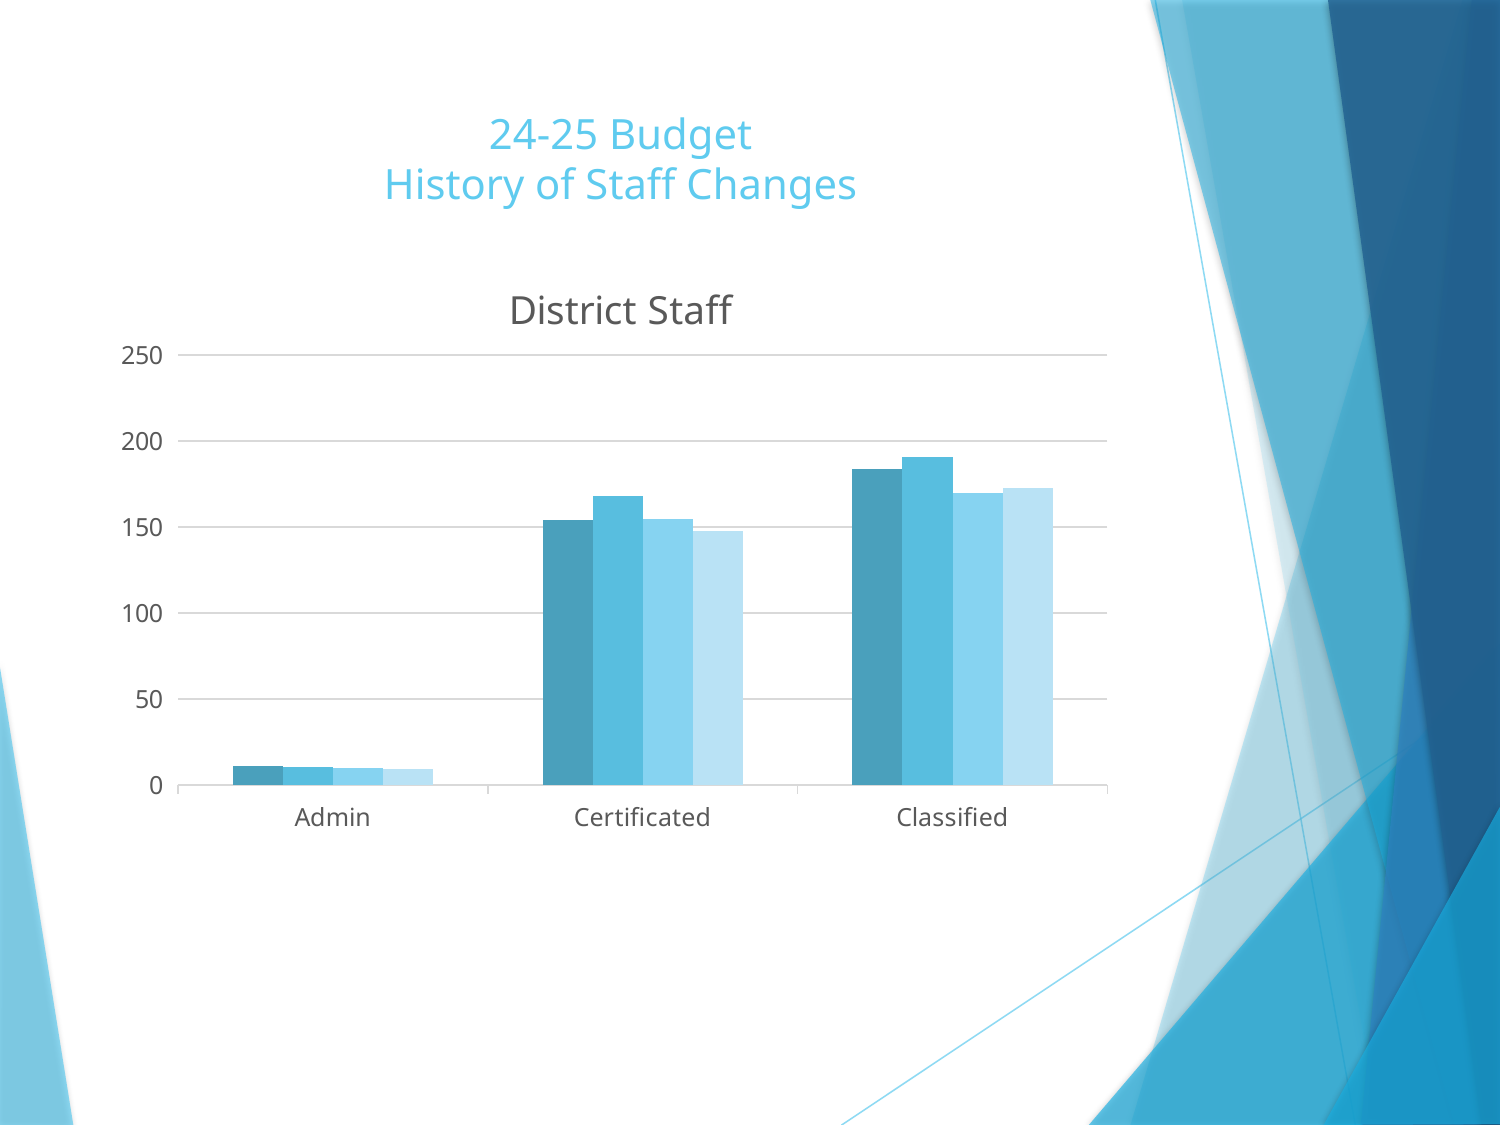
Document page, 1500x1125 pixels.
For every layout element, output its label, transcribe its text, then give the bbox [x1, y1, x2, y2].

title 24-25 Budget History of Staff Changes [99, 99, 1142, 200]
chart [99, 249, 1142, 917]
